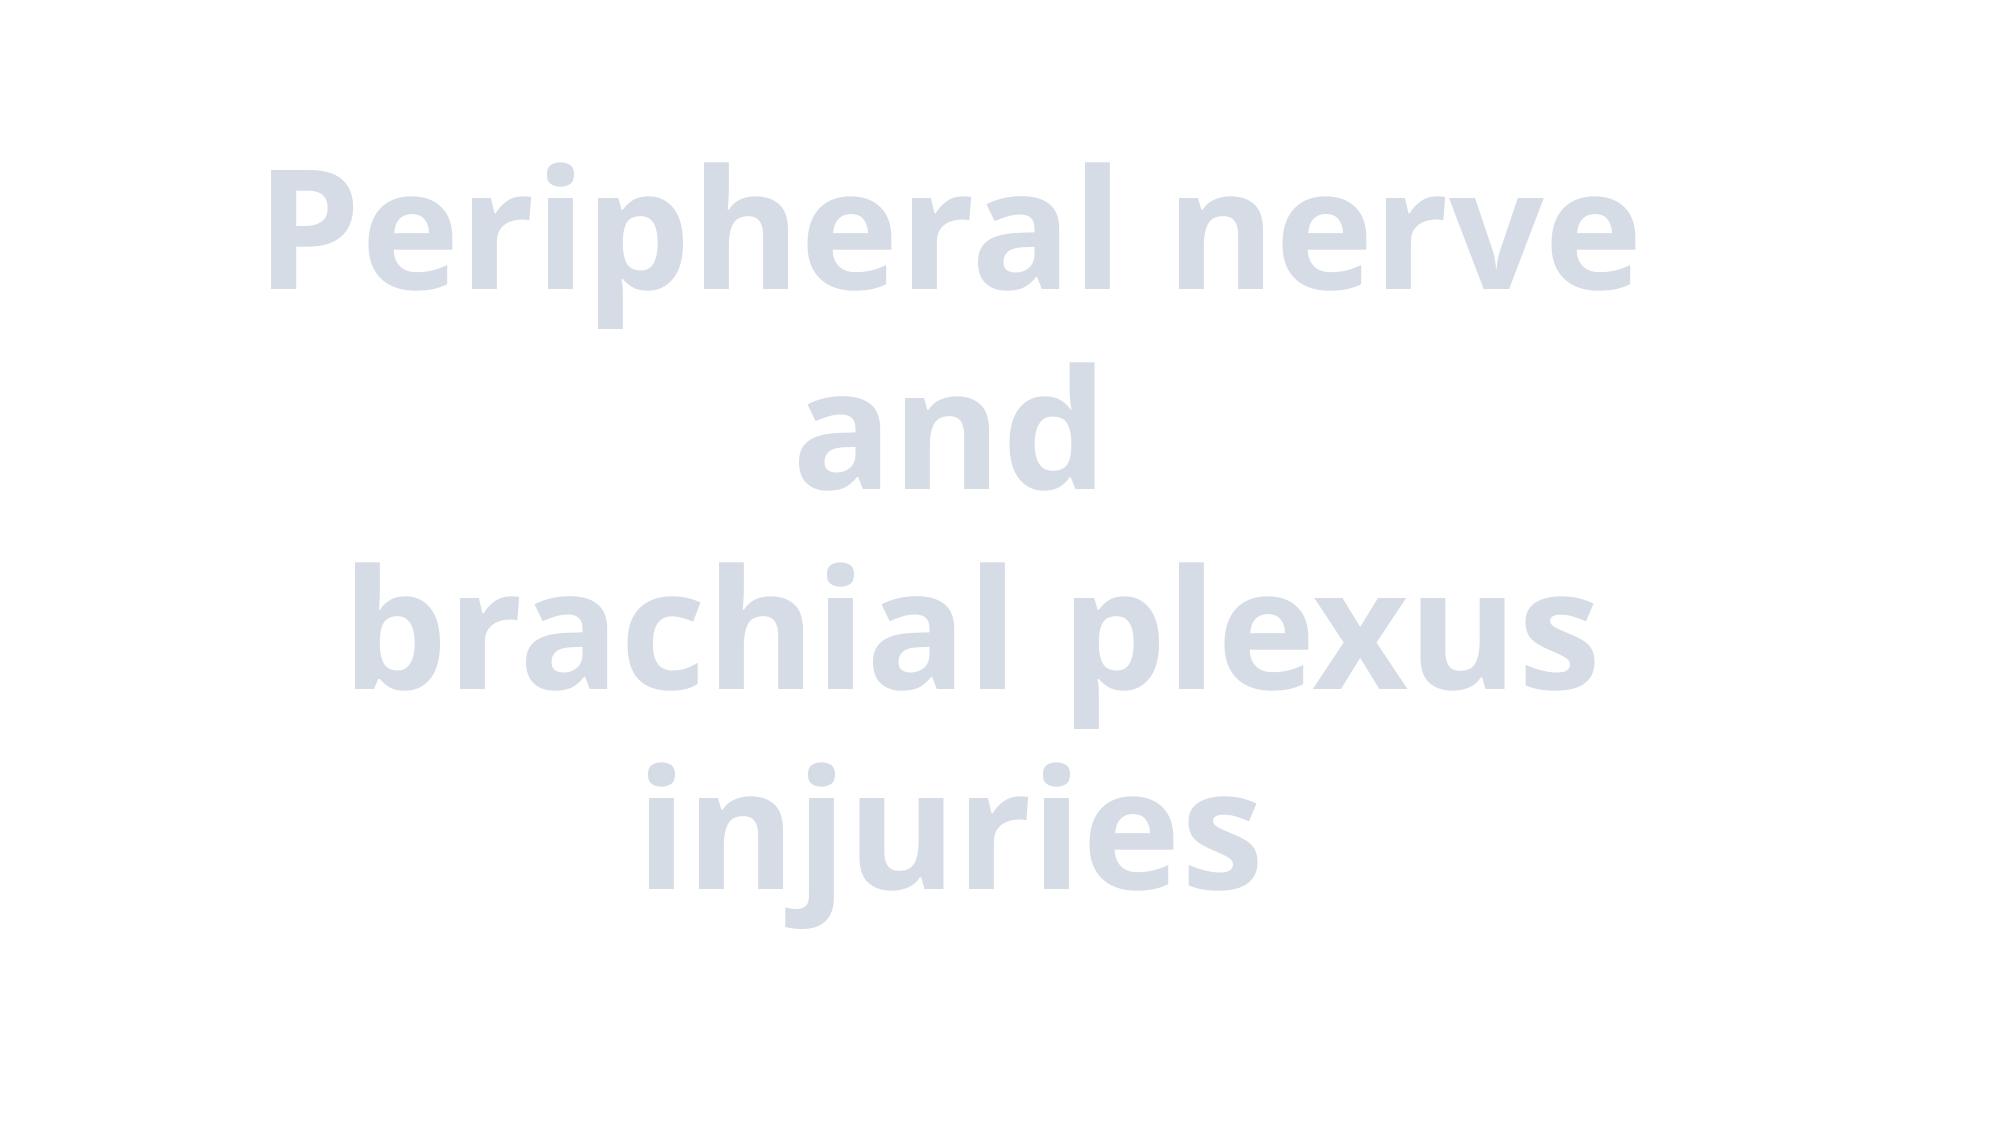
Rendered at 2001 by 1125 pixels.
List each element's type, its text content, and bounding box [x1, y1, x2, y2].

text_box Peripheral nerve and brachial plexus injuries Prof. Abdulqader Habashneh [0, 115, 1944, 1125]
